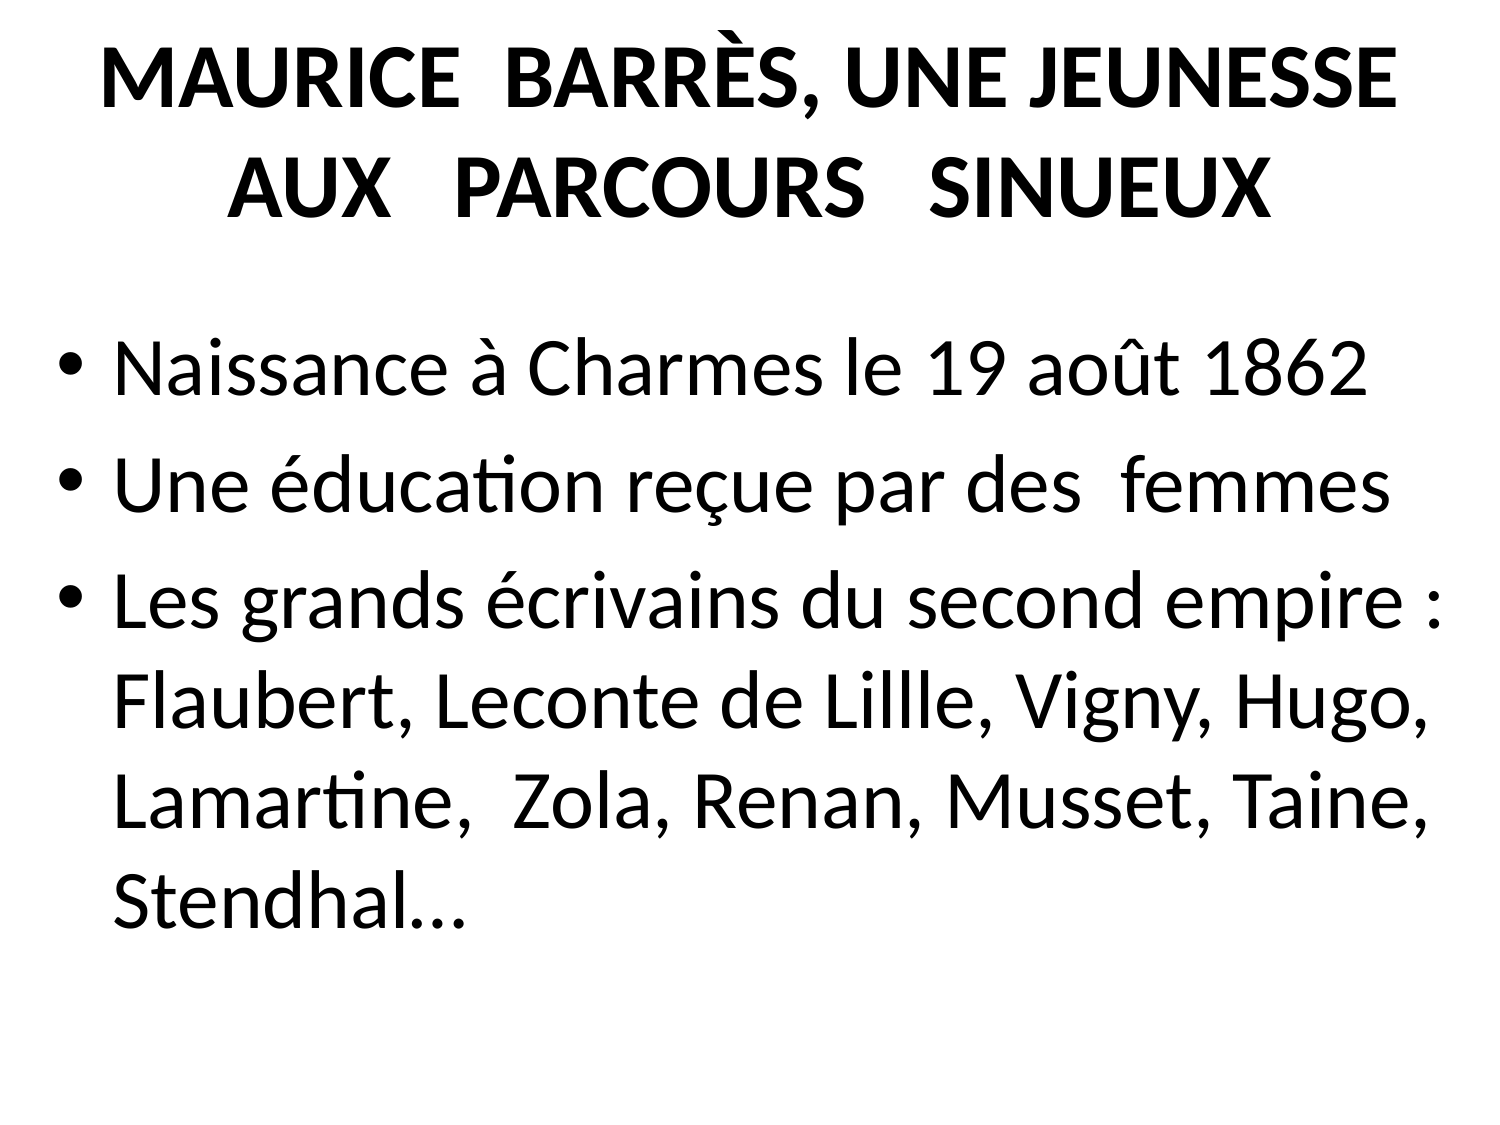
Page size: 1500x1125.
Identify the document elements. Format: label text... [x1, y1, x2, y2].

list Naissance à Charmes le 19 août 1862 Une éducation reçue par des femmes Les grands écrivains du second empire : Flaubert, Leconte de Lillle, Vigny, Hugo, Lamartine, Zola, Renan, Musset, Taine, Stendhal… [41, 208, 1500, 1035]
title MAURICE BARRÈS, UNE JEUNESSE AUX PARCOURS SINUEUX [0, 32, 1500, 220]
